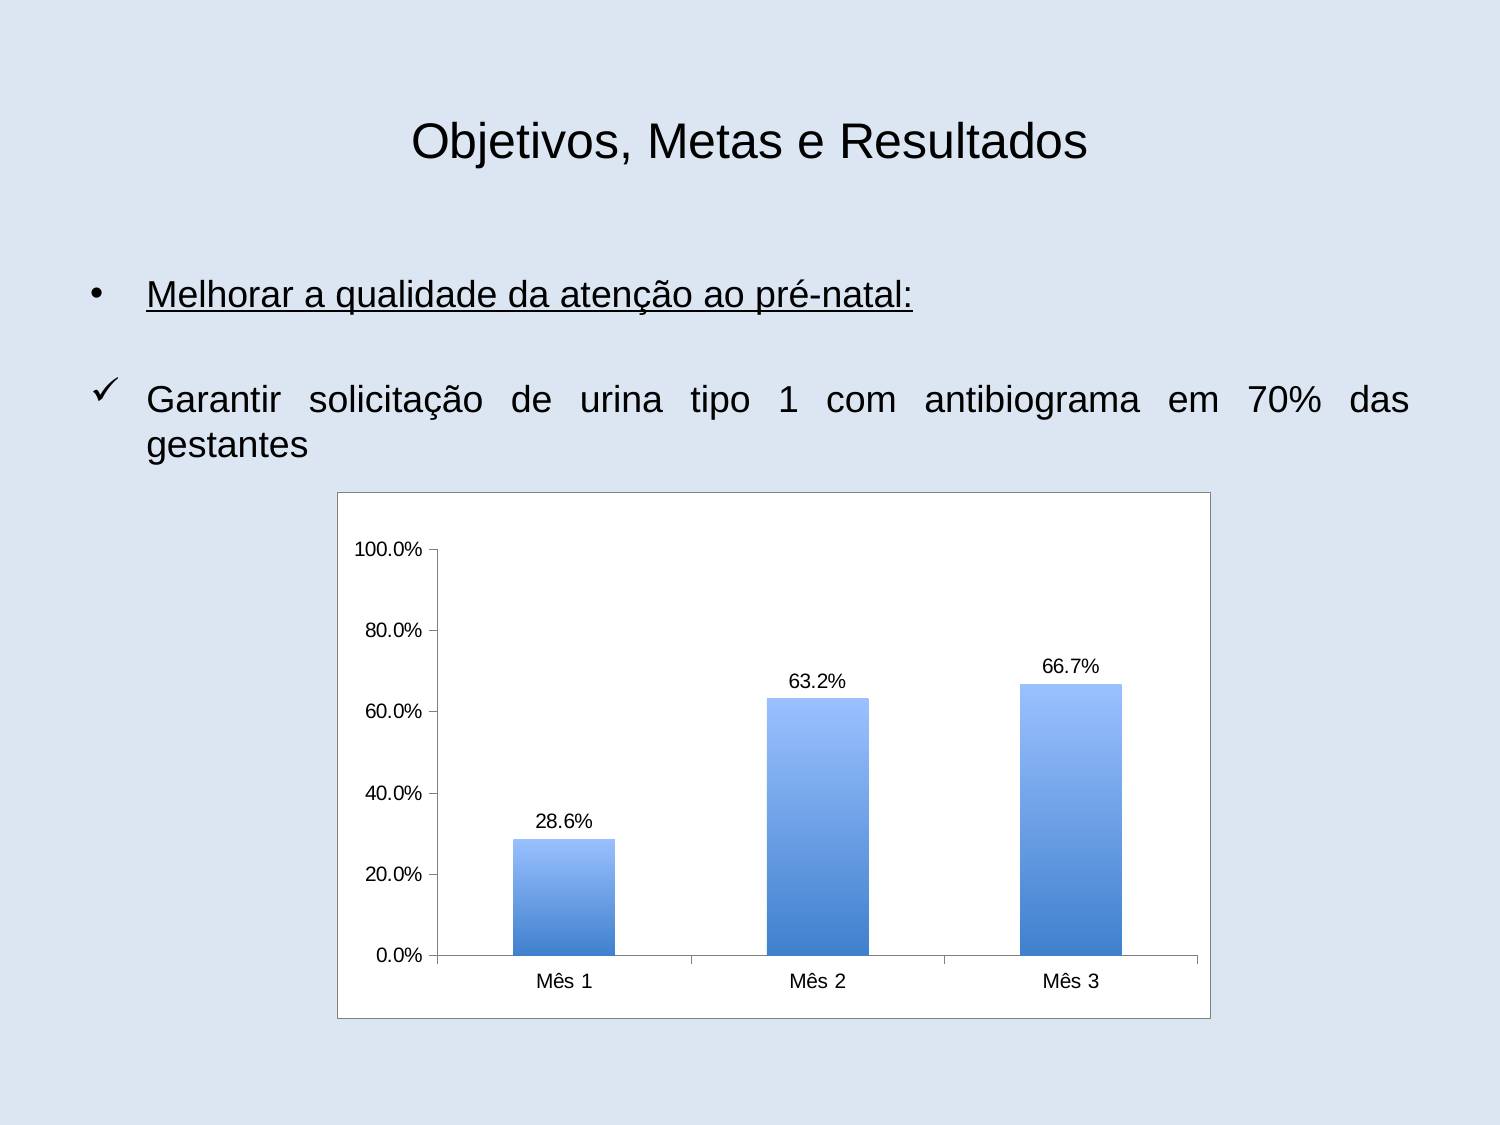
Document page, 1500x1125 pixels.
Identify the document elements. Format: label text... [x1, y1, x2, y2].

title Objetivos, Metas e Resultados [75, 45, 1425, 233]
chart [336, 491, 1211, 1019]
list Melhorar a qualidade da atenção ao pré-natal: Garantir solicitação de urina tipo 1 com antibiograma em 70% das gestantes [75, 262, 1425, 1005]
